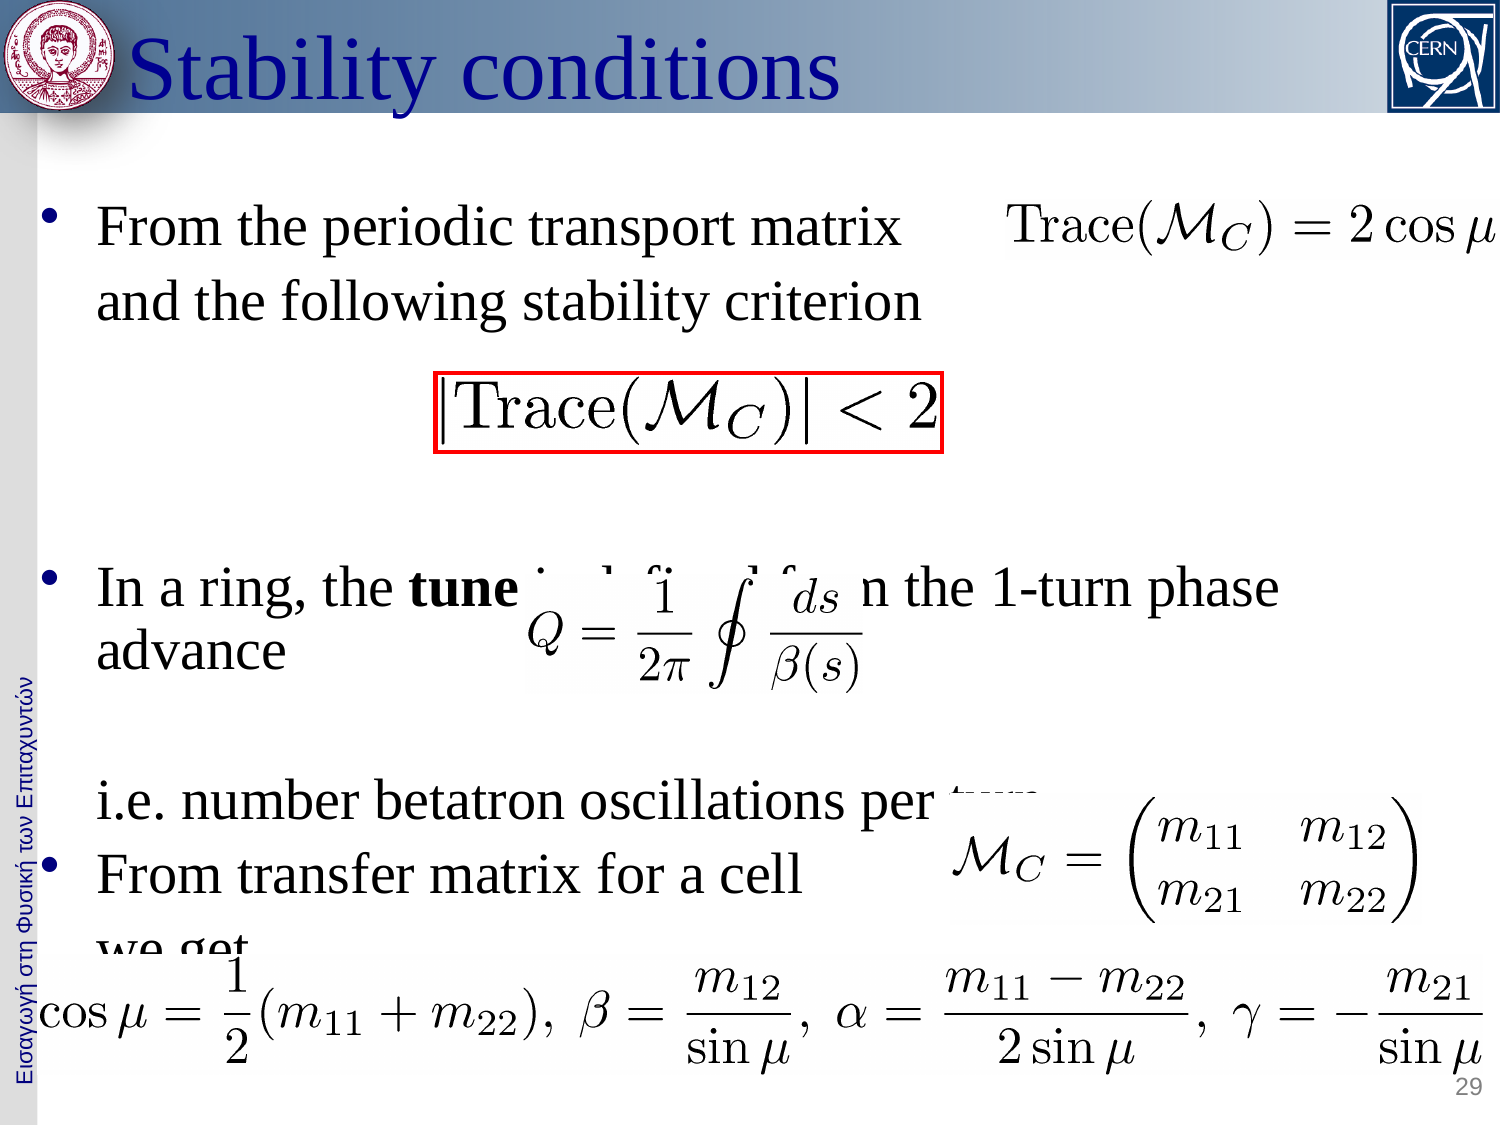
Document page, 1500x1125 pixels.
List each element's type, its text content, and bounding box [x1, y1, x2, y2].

picture [524, 574, 863, 695]
picture [0, 0, 128, 125]
picture [949, 793, 1422, 926]
picture [37, 954, 1483, 1076]
picture [1005, 199, 1500, 260]
title Stability conditions [112, 12, 1276, 113]
picture [1387, 0, 1500, 113]
list From the periodic transport matrix and the following stability criterion In a ring, the tune is defined from the 1-turn phase advance i.e. number betatron oscillations per turn From transfer matrix for a cell we get [24, 187, 1463, 901]
picture [437, 374, 941, 451]
